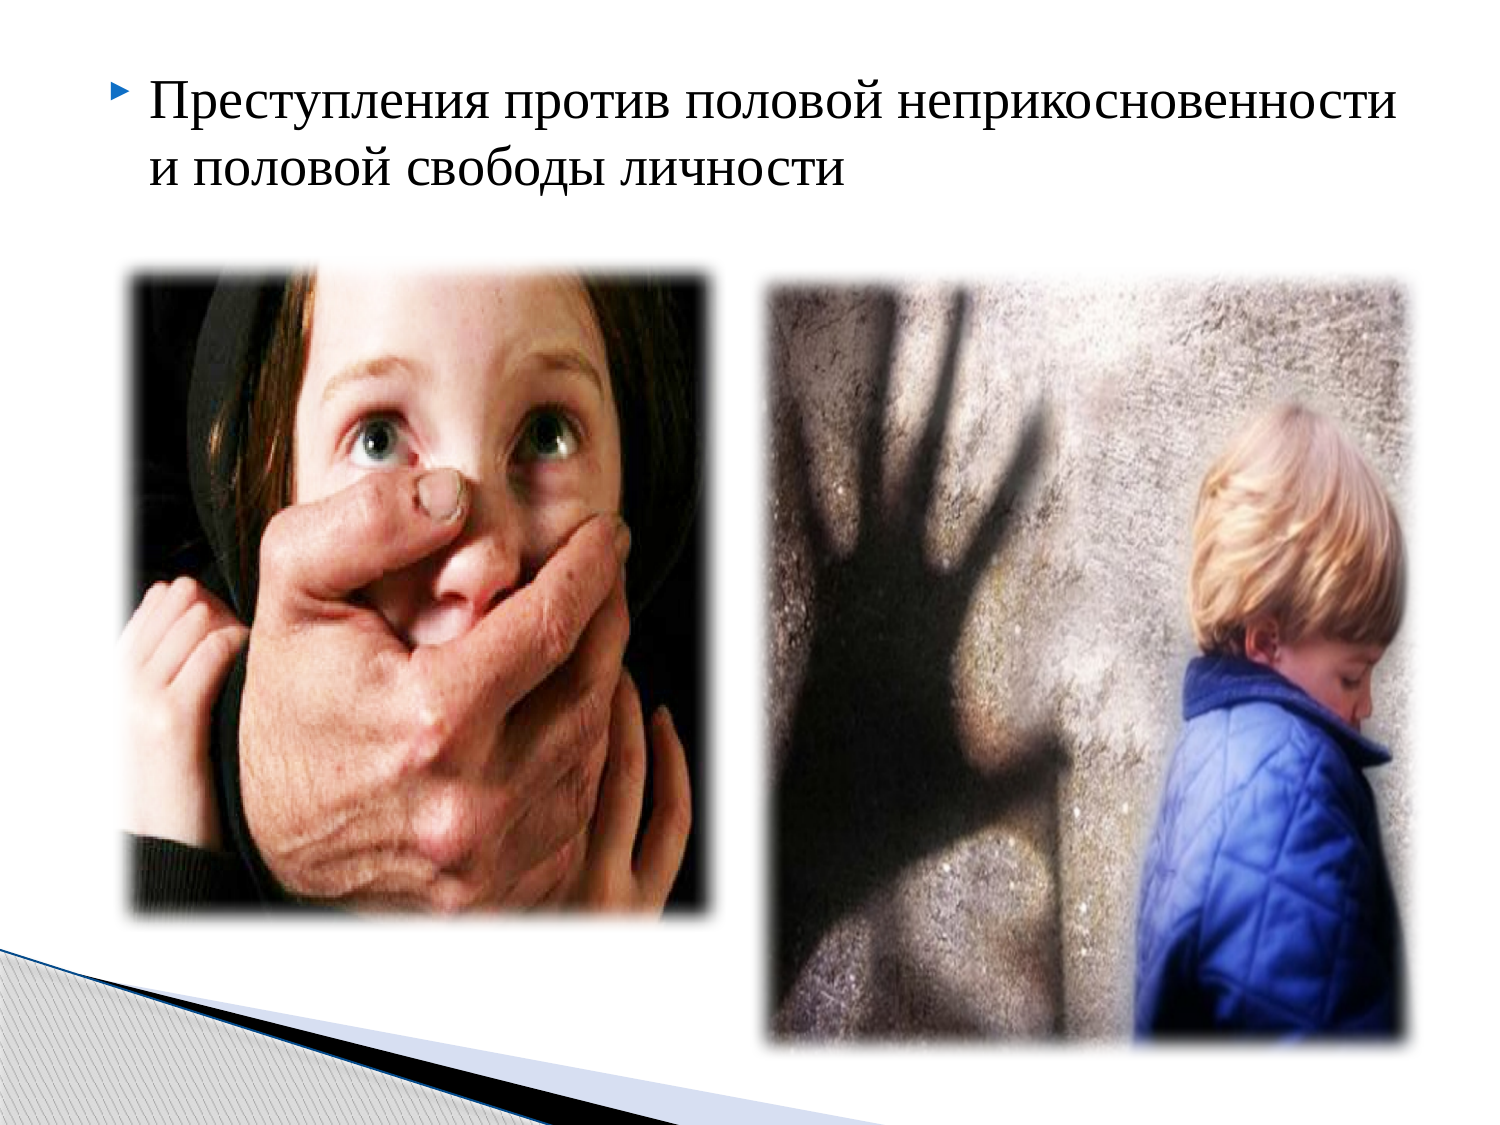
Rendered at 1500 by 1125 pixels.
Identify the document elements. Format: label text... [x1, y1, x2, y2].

picture [749, 266, 1424, 1062]
list Преступления против половой неприкосновенности и половой свободы личности [75, 54, 1425, 986]
picture [111, 255, 727, 934]
